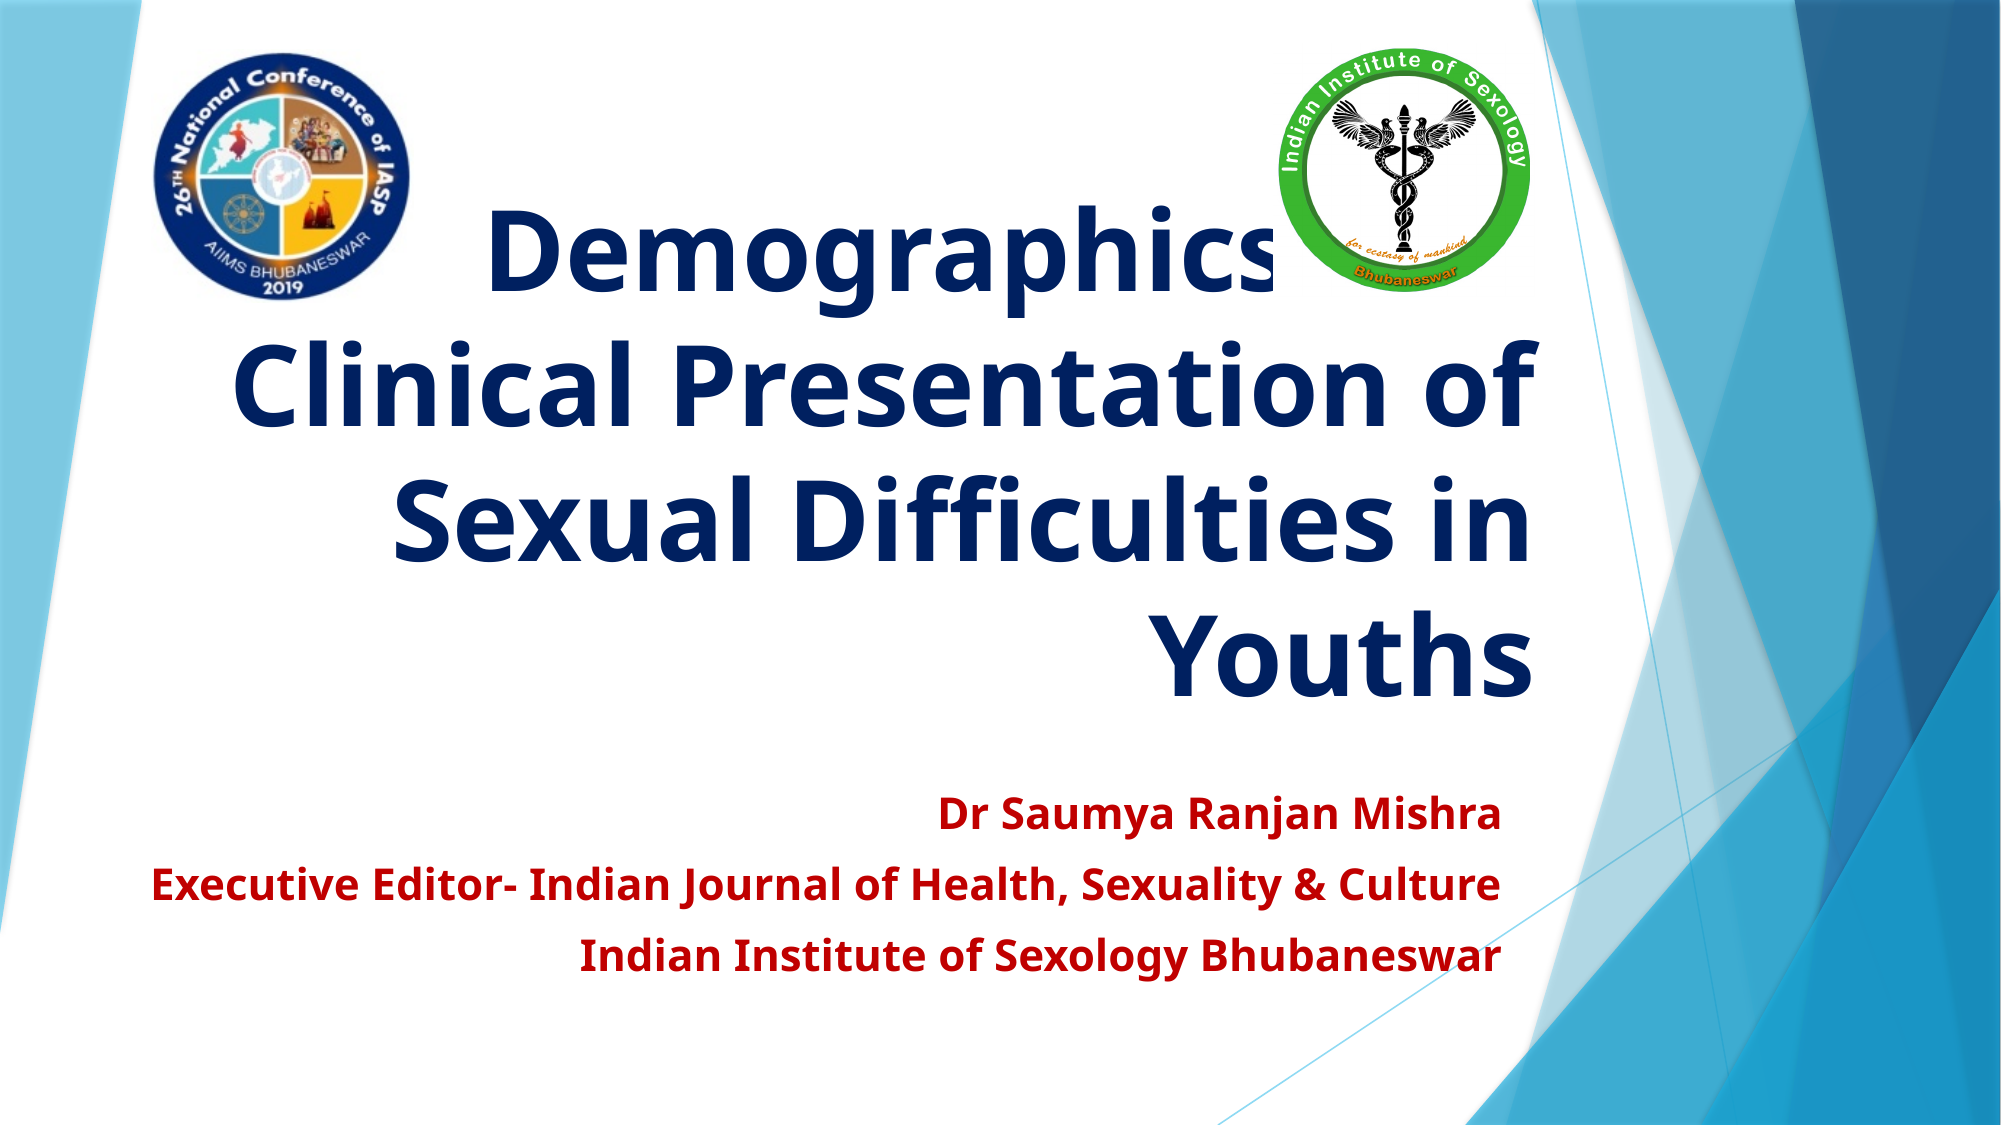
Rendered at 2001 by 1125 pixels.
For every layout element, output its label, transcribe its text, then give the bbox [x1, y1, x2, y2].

subtitle Dr Saumya Ranjan Mishra Executive Editor- Indian Journal of Health, Sexuality & Culture Indian Institute of Sexology Bhubaneswar [124, 777, 1519, 1006]
picture [151, 49, 414, 303]
picture [1272, 43, 1536, 297]
title Demographics and Clinical Presentation of Sexual Difficulties in Youths [124, 279, 1551, 727]
